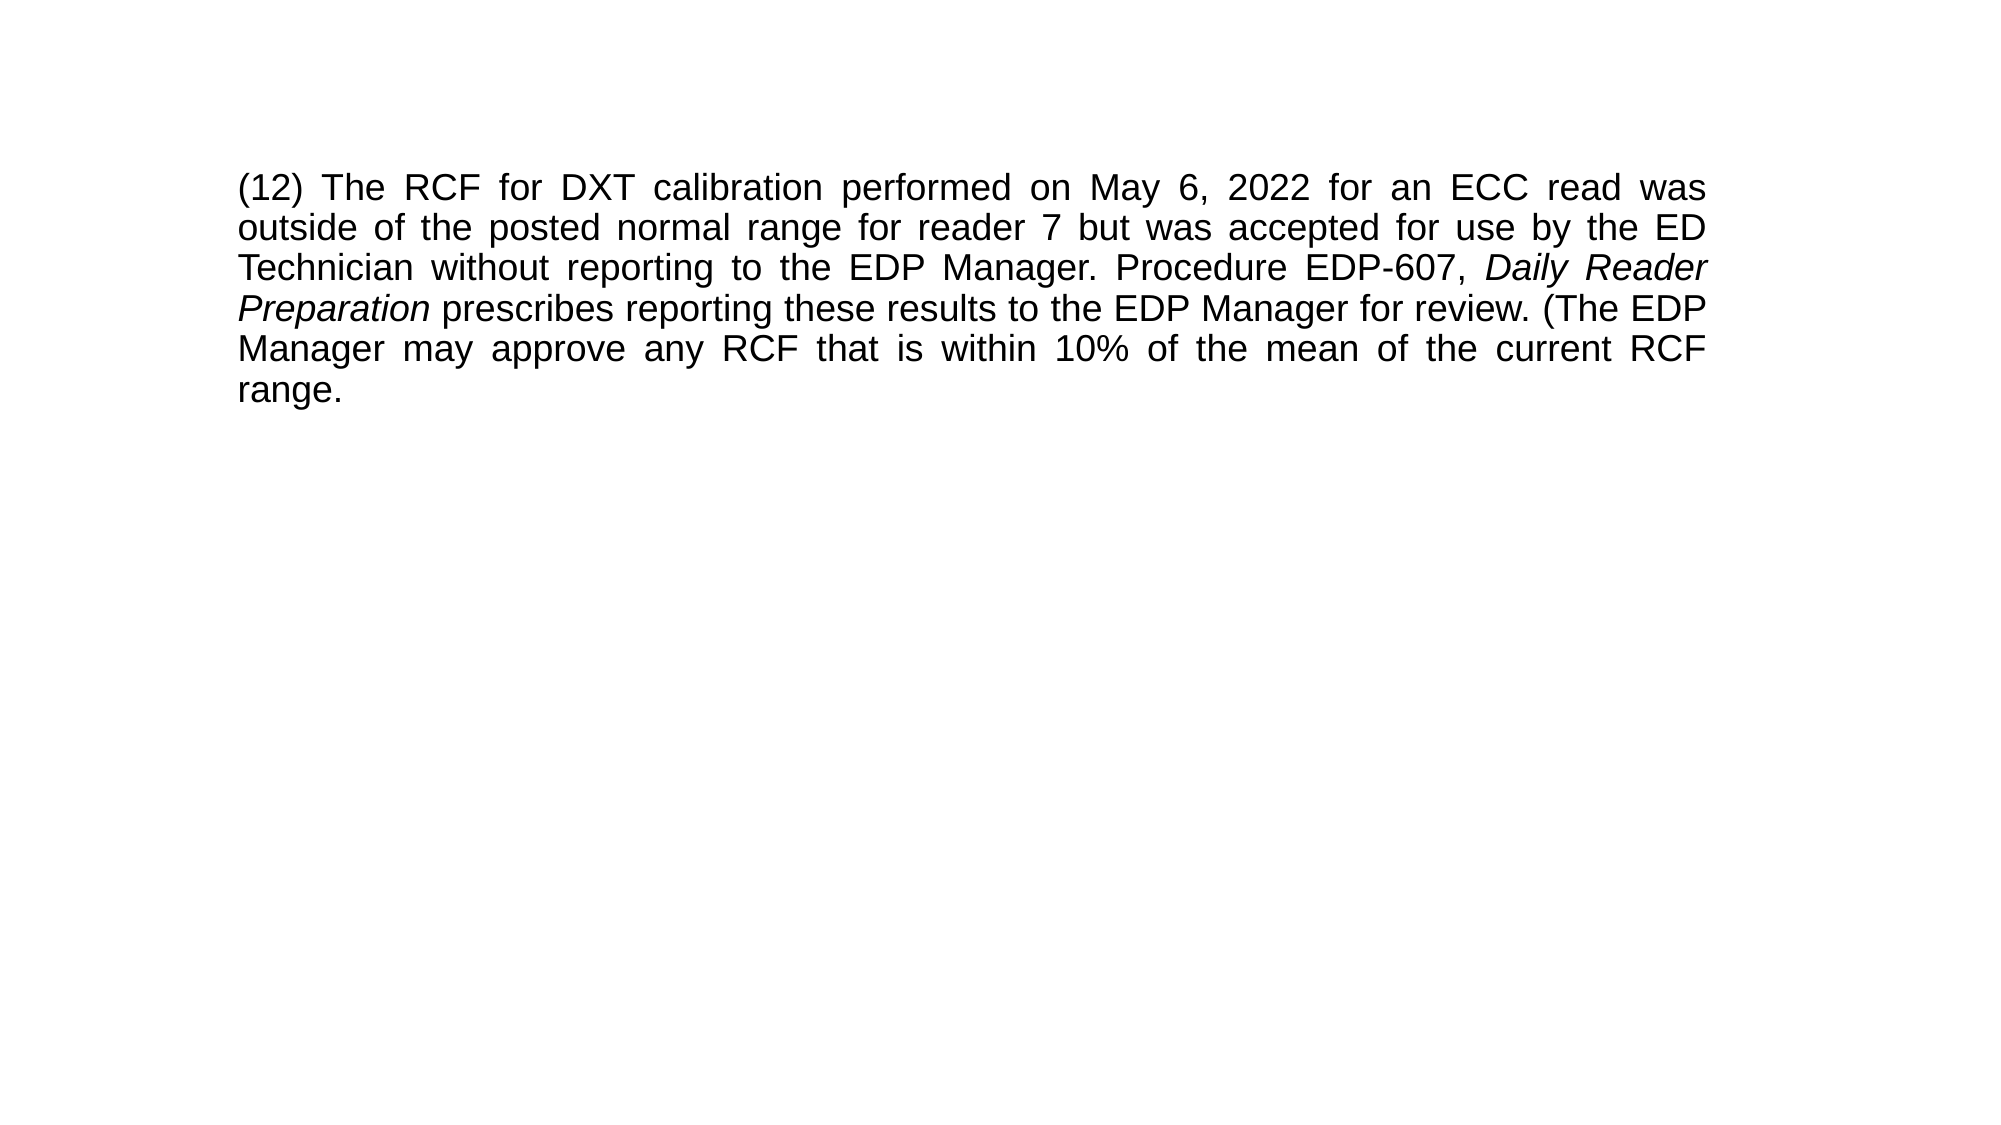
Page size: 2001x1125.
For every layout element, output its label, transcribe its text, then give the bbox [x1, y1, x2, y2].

subtitle (12) The RCF for DXT calibration performed on May 6, 2022 for an ECC read was outside of the posted normal range for reader 7 but was accepted for use by the ED Technician without reporting to the EDP Manager. Procedure EDP-607, Daily Reader Preparation prescribes reporting these results to the EDP Manager for review. (The EDP Manager may approve any RCF that is within 10% of the mean of the current RCF range. [222, 160, 1723, 432]
